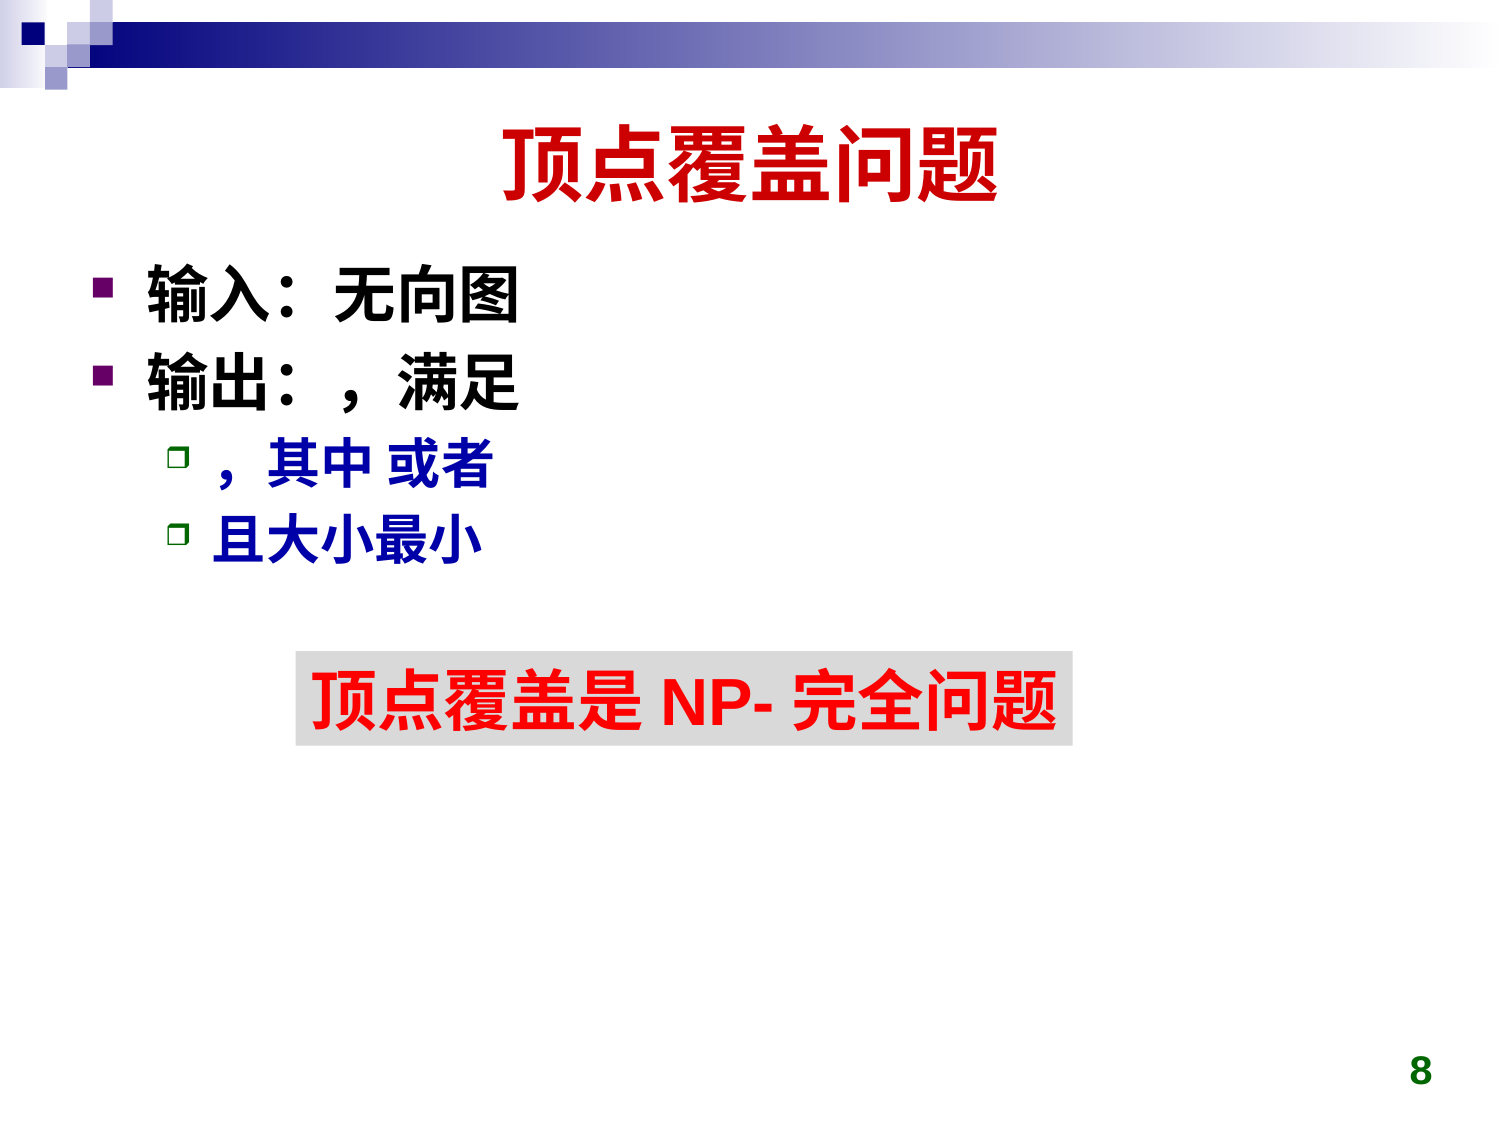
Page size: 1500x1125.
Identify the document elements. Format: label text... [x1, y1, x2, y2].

slide_number 8 [1098, 1025, 1449, 1100]
title 顶点覆盖问题 [75, 75, 1425, 250]
text_box 顶点覆盖是NP-完全问题 [295, 651, 1073, 746]
